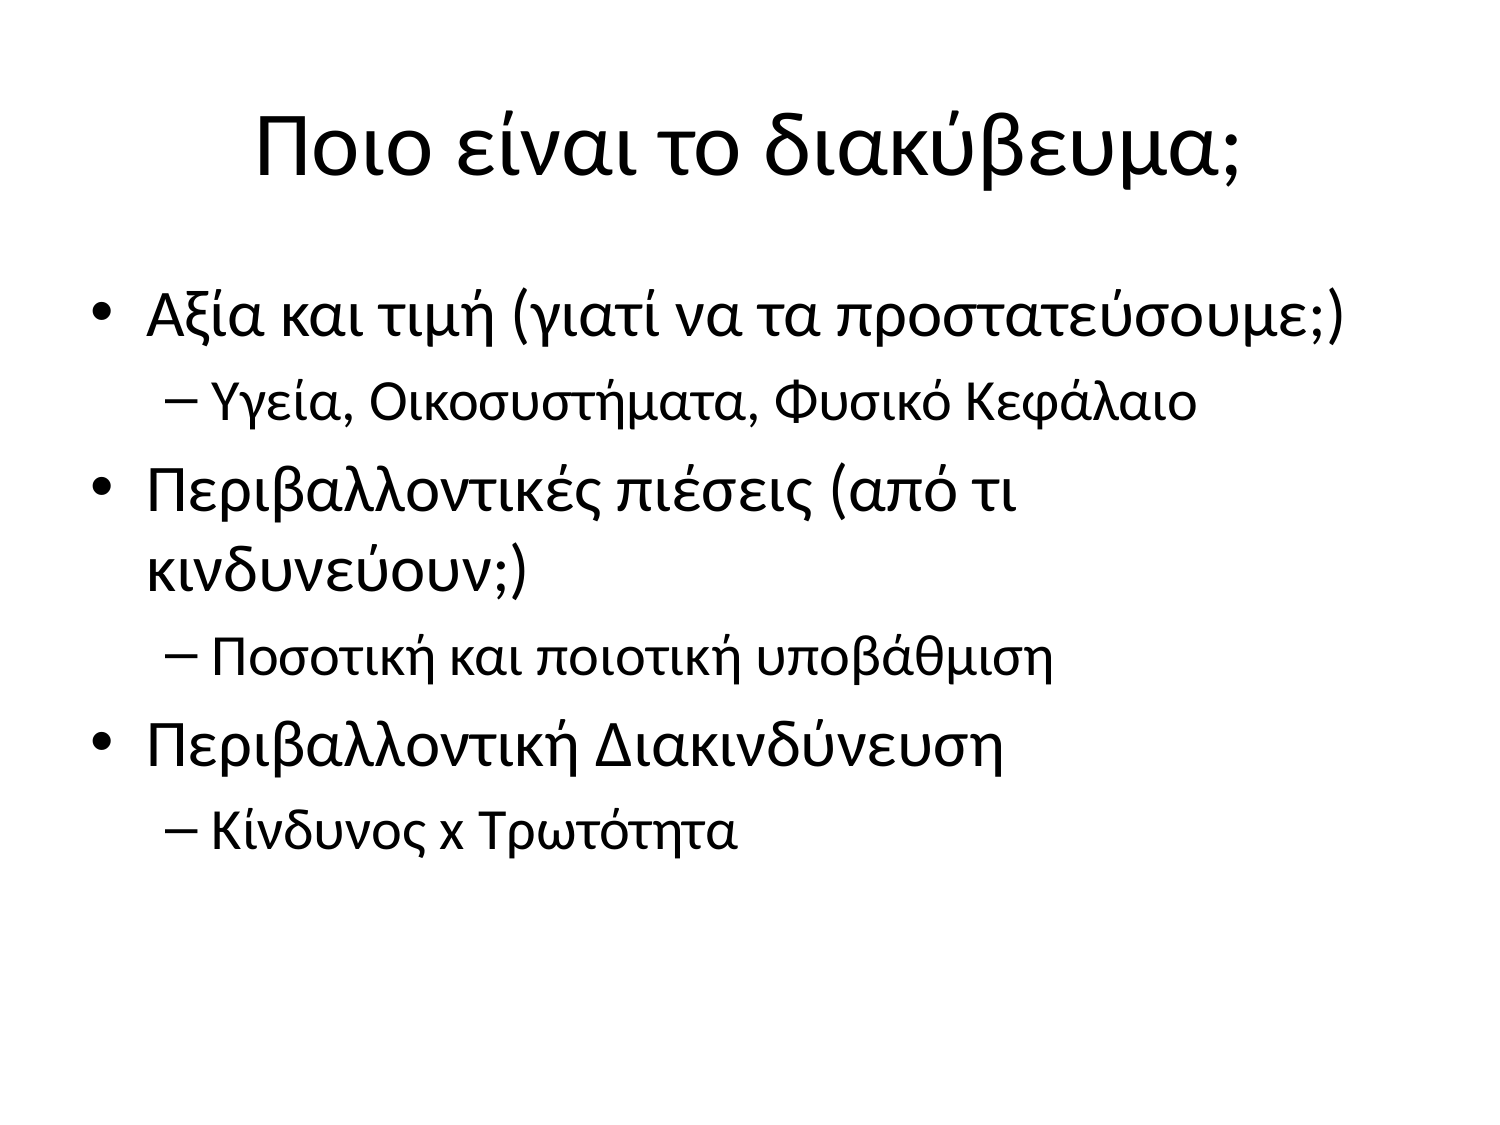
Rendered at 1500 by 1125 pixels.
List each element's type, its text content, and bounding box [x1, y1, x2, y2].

list Αξία και τιμή (γιατί να τα προστατεύσουμε;) Υγεία, Οικοσυστήματα, Φυσικό Κεφάλαιο Περιβαλλοντικές πιέσεις (από τι κινδυνεύουν;) Ποσοτική και ποιοτική υποβάθμιση Περιβαλλοντική Διακινδύνευση Κίνδυνος x Τρωτότητα [75, 262, 1425, 1005]
title Ποιο είναι το διακύβευμα; [75, 45, 1425, 233]
